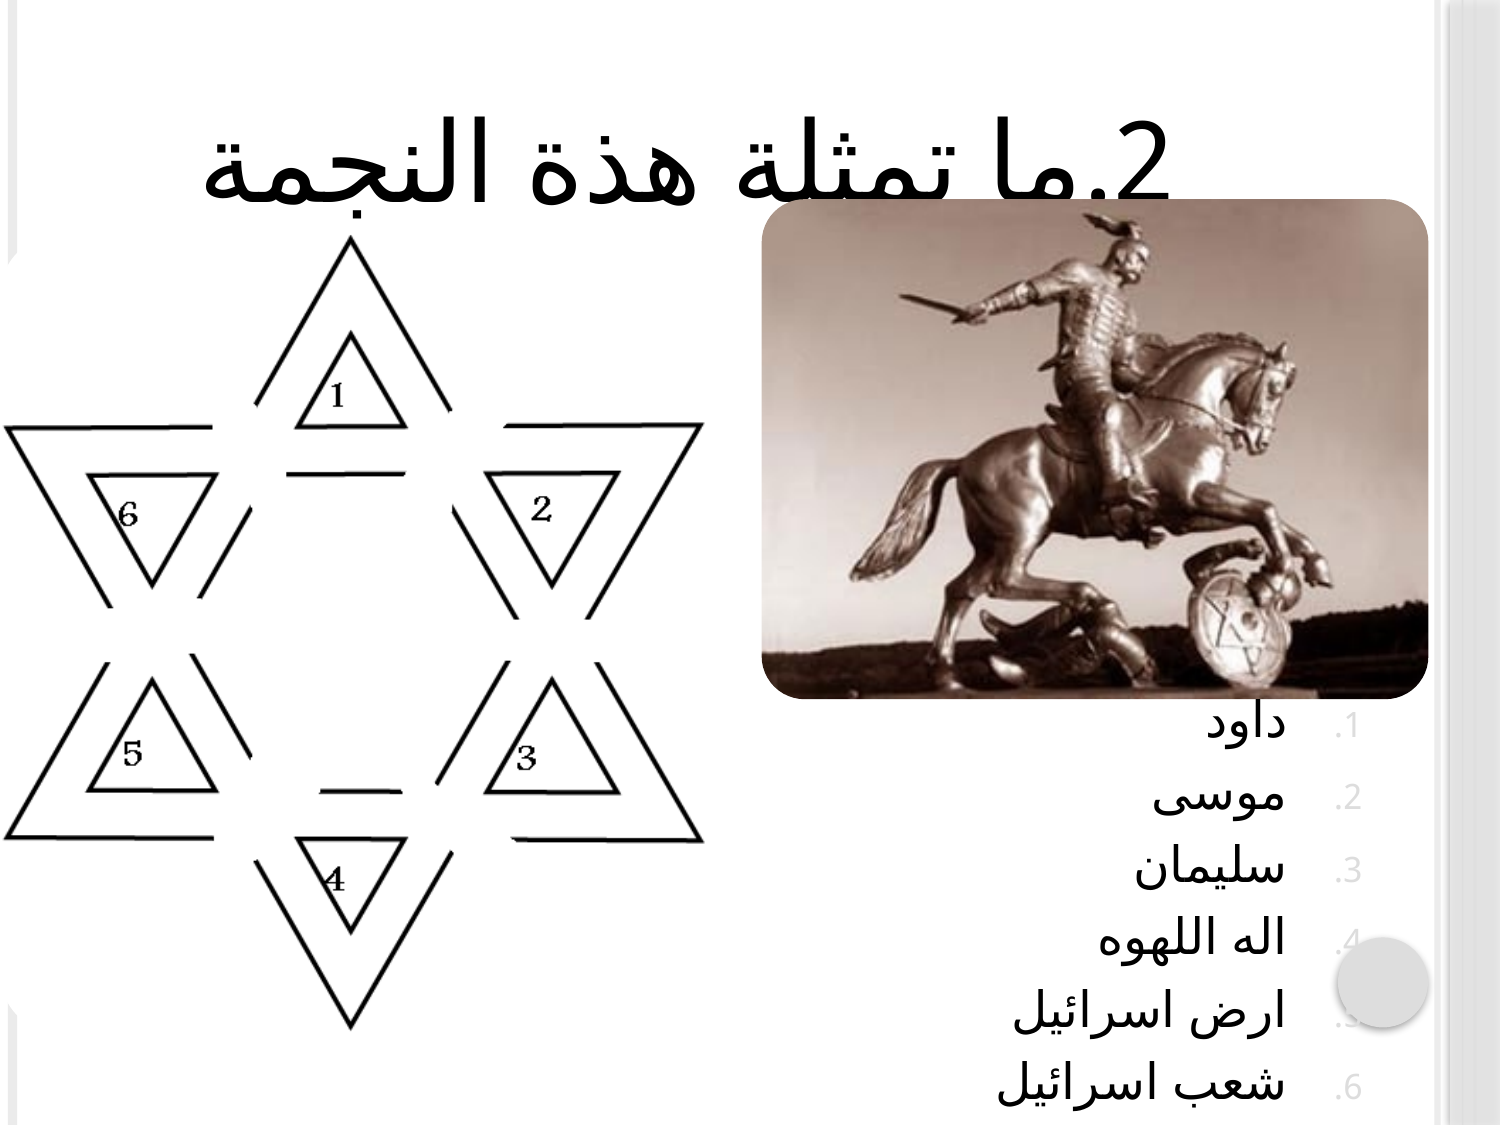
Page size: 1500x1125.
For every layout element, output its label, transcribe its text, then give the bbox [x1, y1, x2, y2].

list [0, 233, 710, 1035]
title 2.ما تمثلة هذة النجمة [75, 45, 1300, 233]
text_box داود موسى سليمان اله اللهوه ارض اسرائيل شعب اسرائيل [152, 679, 1378, 1125]
picture [761, 198, 1429, 700]
